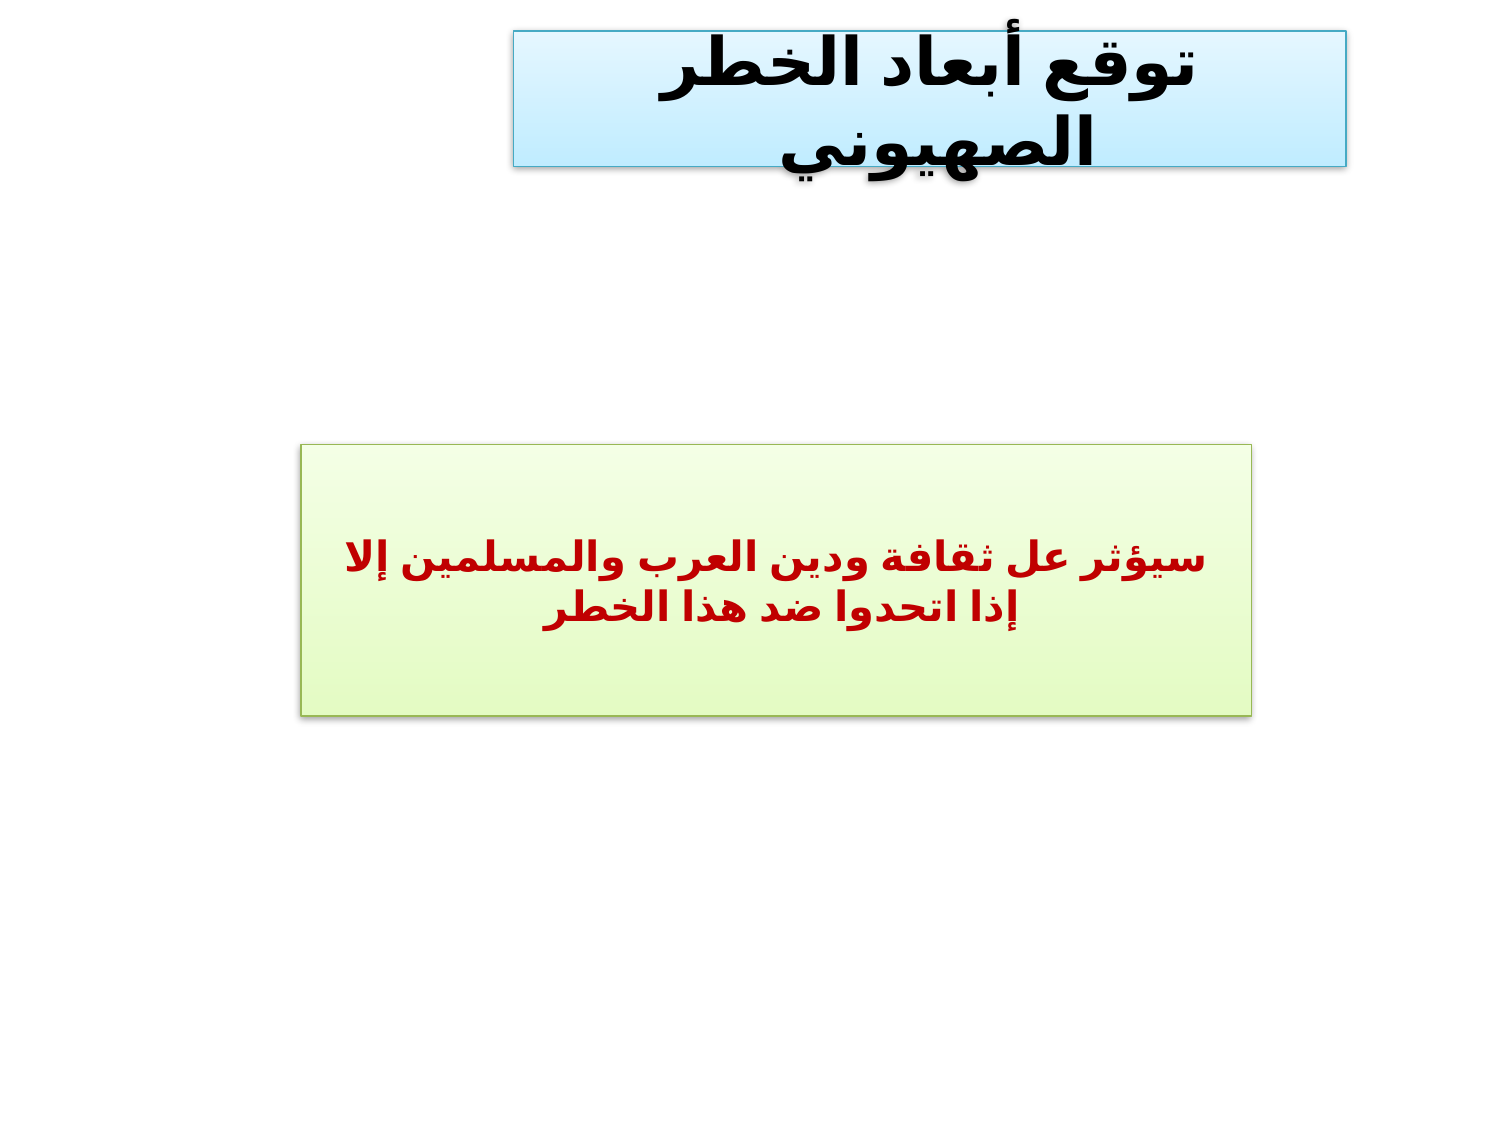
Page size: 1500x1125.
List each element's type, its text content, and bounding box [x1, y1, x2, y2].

text_box سيؤثر عل ثقافة ودين العرب والمسلمين إلا إذا اتحدوا ضد هذا الخطر [300, 444, 1252, 717]
text_box توقع أبعاد الخطر الصهيوني [513, 30, 1347, 167]
